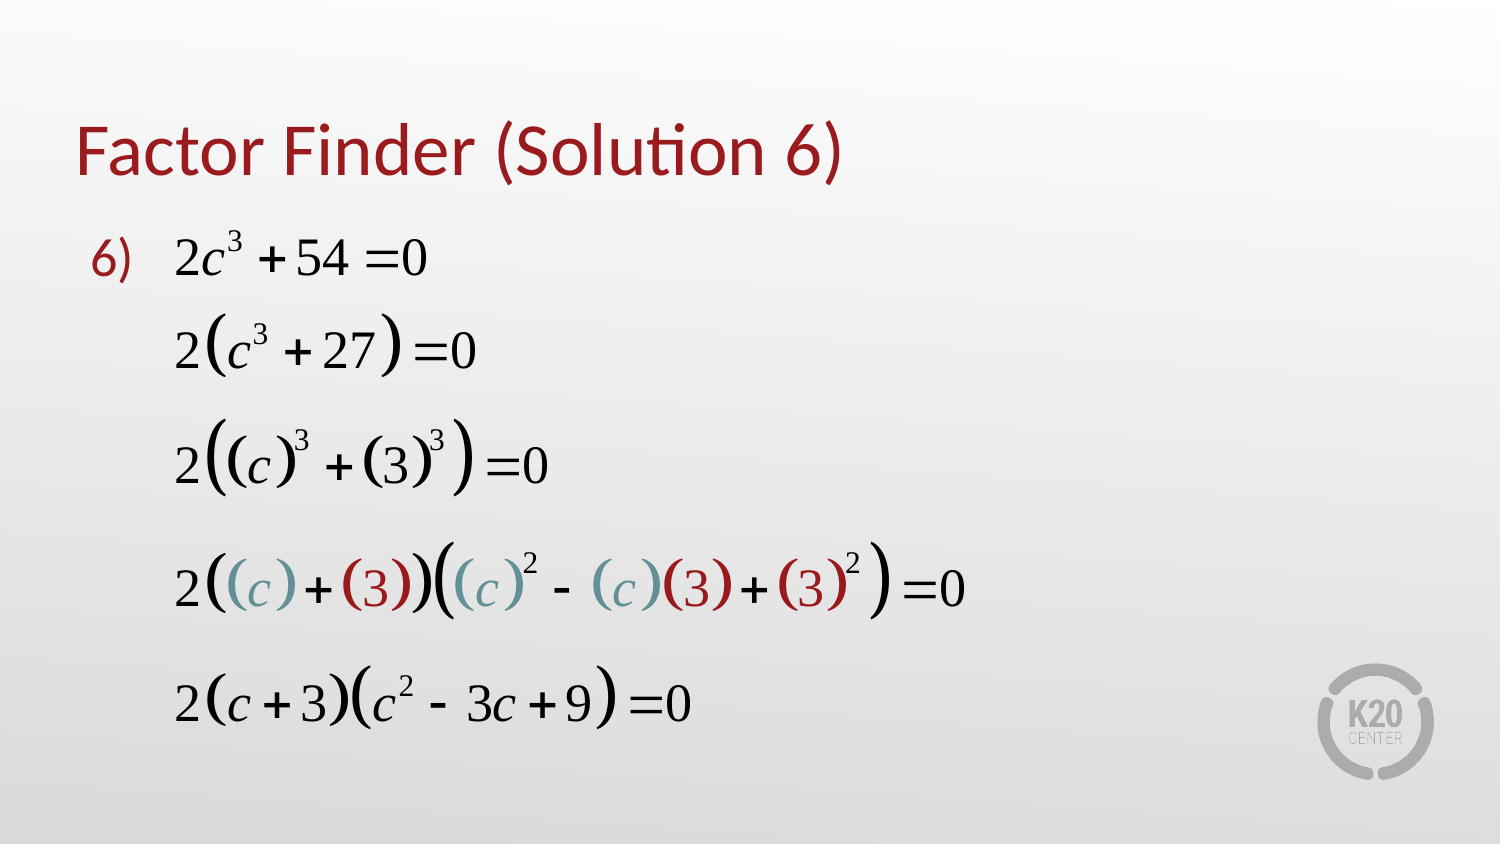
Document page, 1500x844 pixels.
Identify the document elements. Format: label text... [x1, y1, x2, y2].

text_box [170, 222, 969, 753]
list [75, 214, 1425, 779]
title Factor Finder (Solution 6) [75, 50, 1425, 191]
